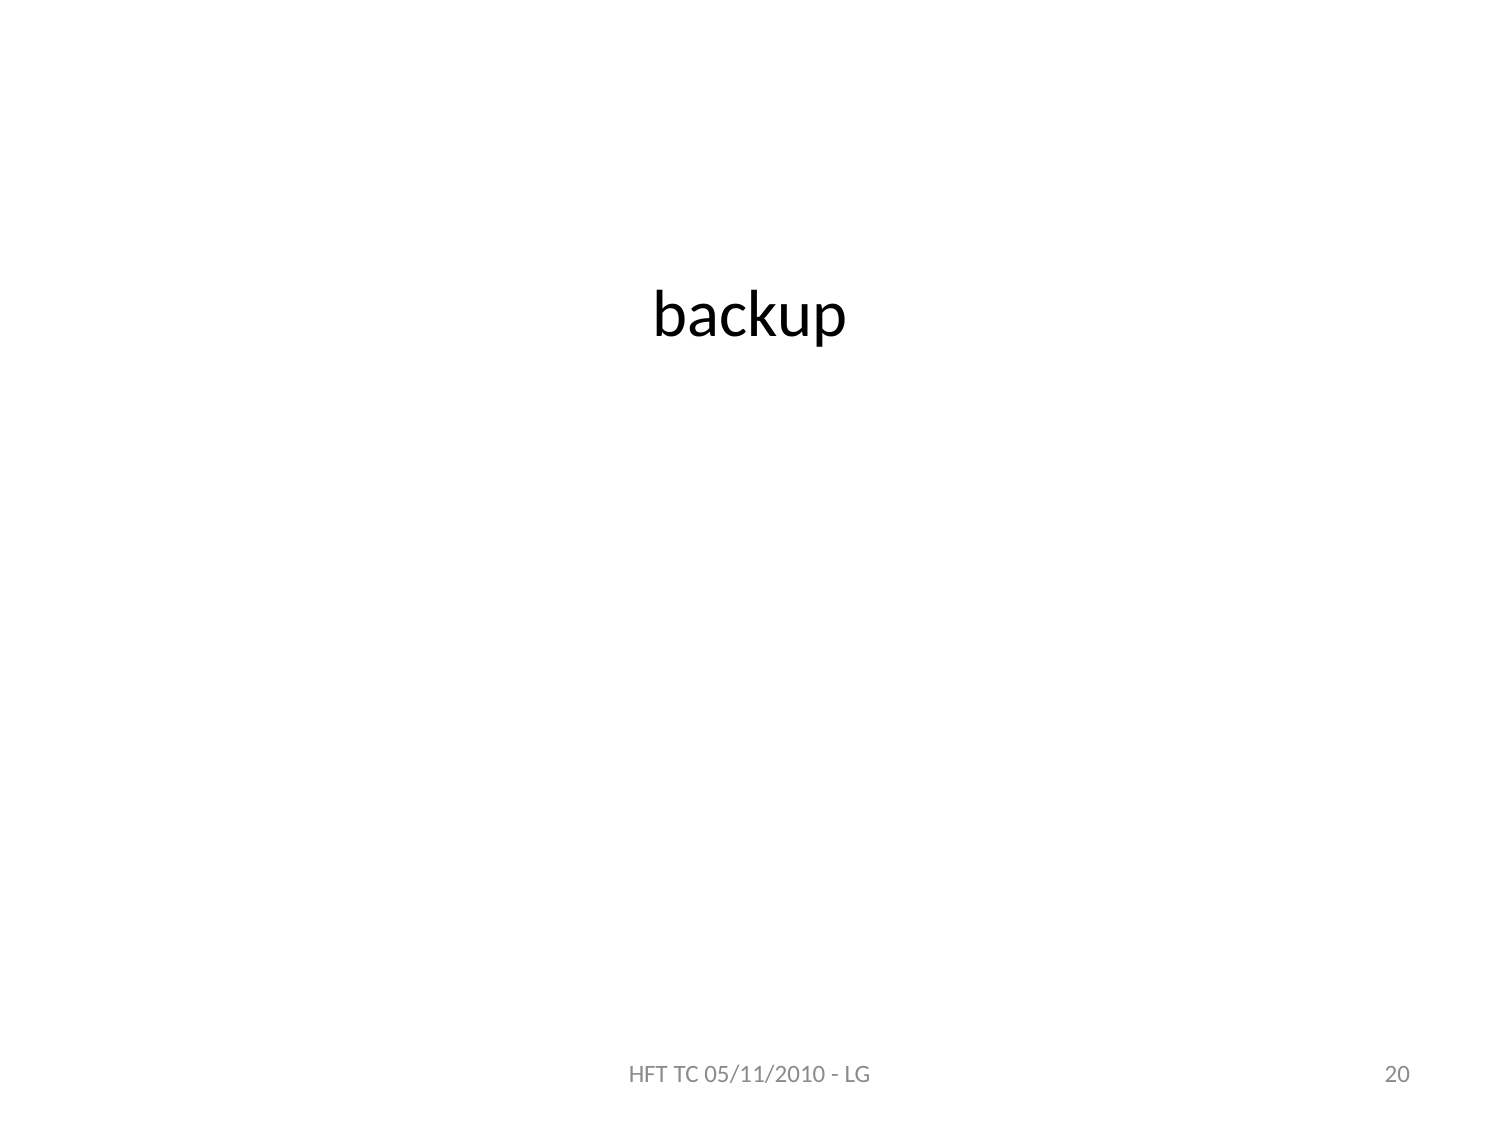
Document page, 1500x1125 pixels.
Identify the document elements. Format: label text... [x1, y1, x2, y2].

list backup [74, 262, 1426, 1006]
footer HFT TC 05/11/2010 - LG [512, 1042, 988, 1103]
slide_number 20 [1074, 1042, 1425, 1103]
